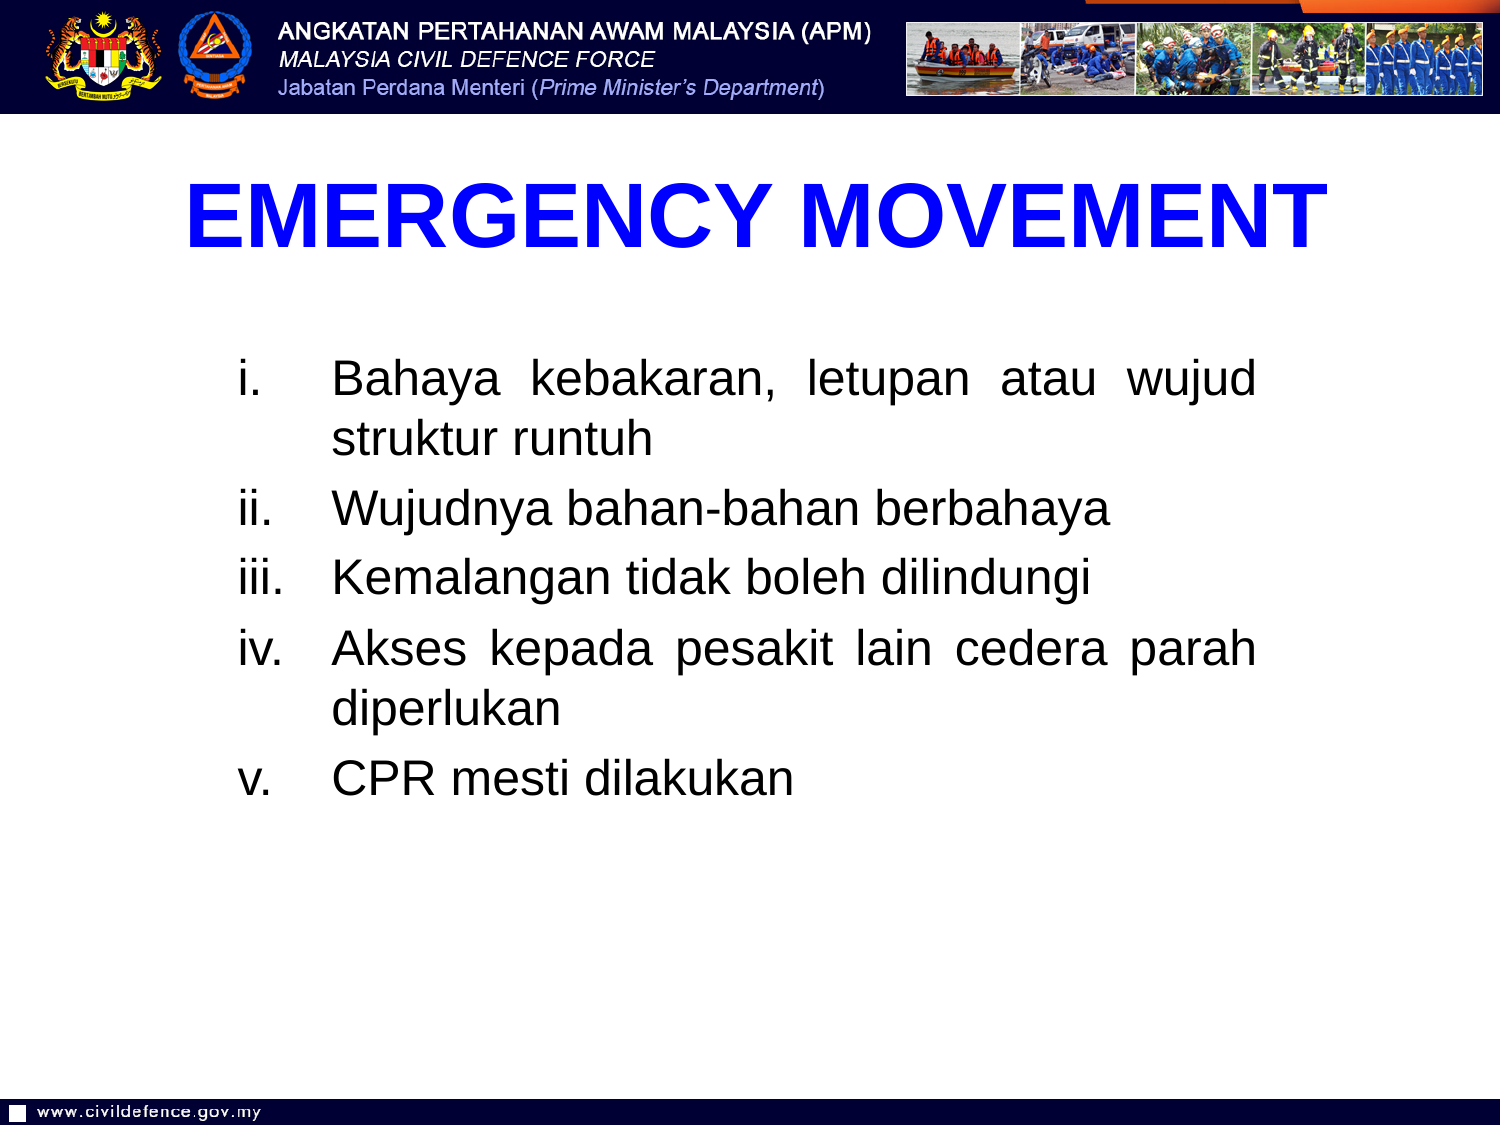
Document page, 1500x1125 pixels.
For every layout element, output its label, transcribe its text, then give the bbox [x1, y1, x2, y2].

picture [0, 0, 1500, 1125]
text_box EMERGENCY MOVEMENT [169, 148, 1345, 274]
subtitle Bahaya kebakaran, letupan atau wujud struktur runtuh Wujudnya bahan-bahan berbahaya Kemalangan tidak boleh dilindungi Akses kepada pesakit lain cedera parah diperlukan CPR mesti dilakukan [222, 337, 1273, 625]
